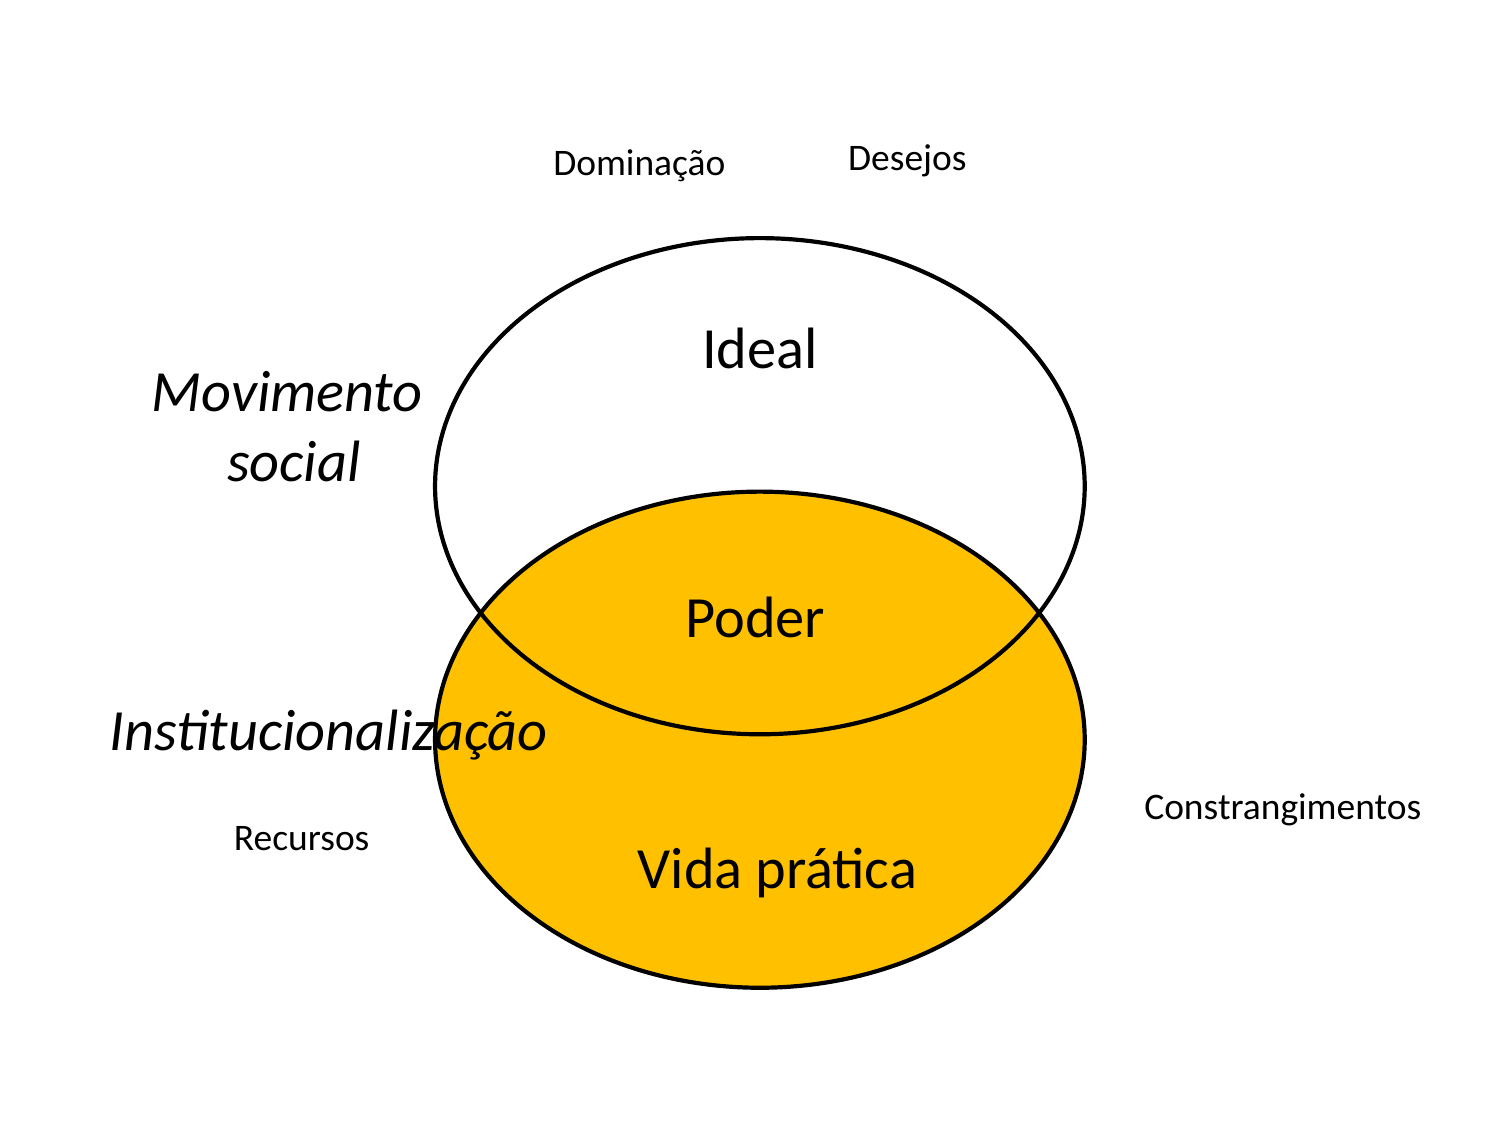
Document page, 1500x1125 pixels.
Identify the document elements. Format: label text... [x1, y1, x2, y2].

text_box Ideal [687, 302, 833, 388]
text_box Desejos [833, 125, 982, 186]
text_box [435, 613, 1087, 990]
text_box Institucionalização [95, 684, 564, 770]
text_box Vida prática [623, 823, 933, 908]
text_box Recursos [219, 805, 385, 866]
text_box Movimento social [137, 345, 451, 501]
text_box Poder [670, 571, 849, 657]
text_box Constrangimentos [1129, 775, 1437, 835]
text_box Dominação [538, 130, 741, 191]
text_box [433, 236, 1087, 737]
